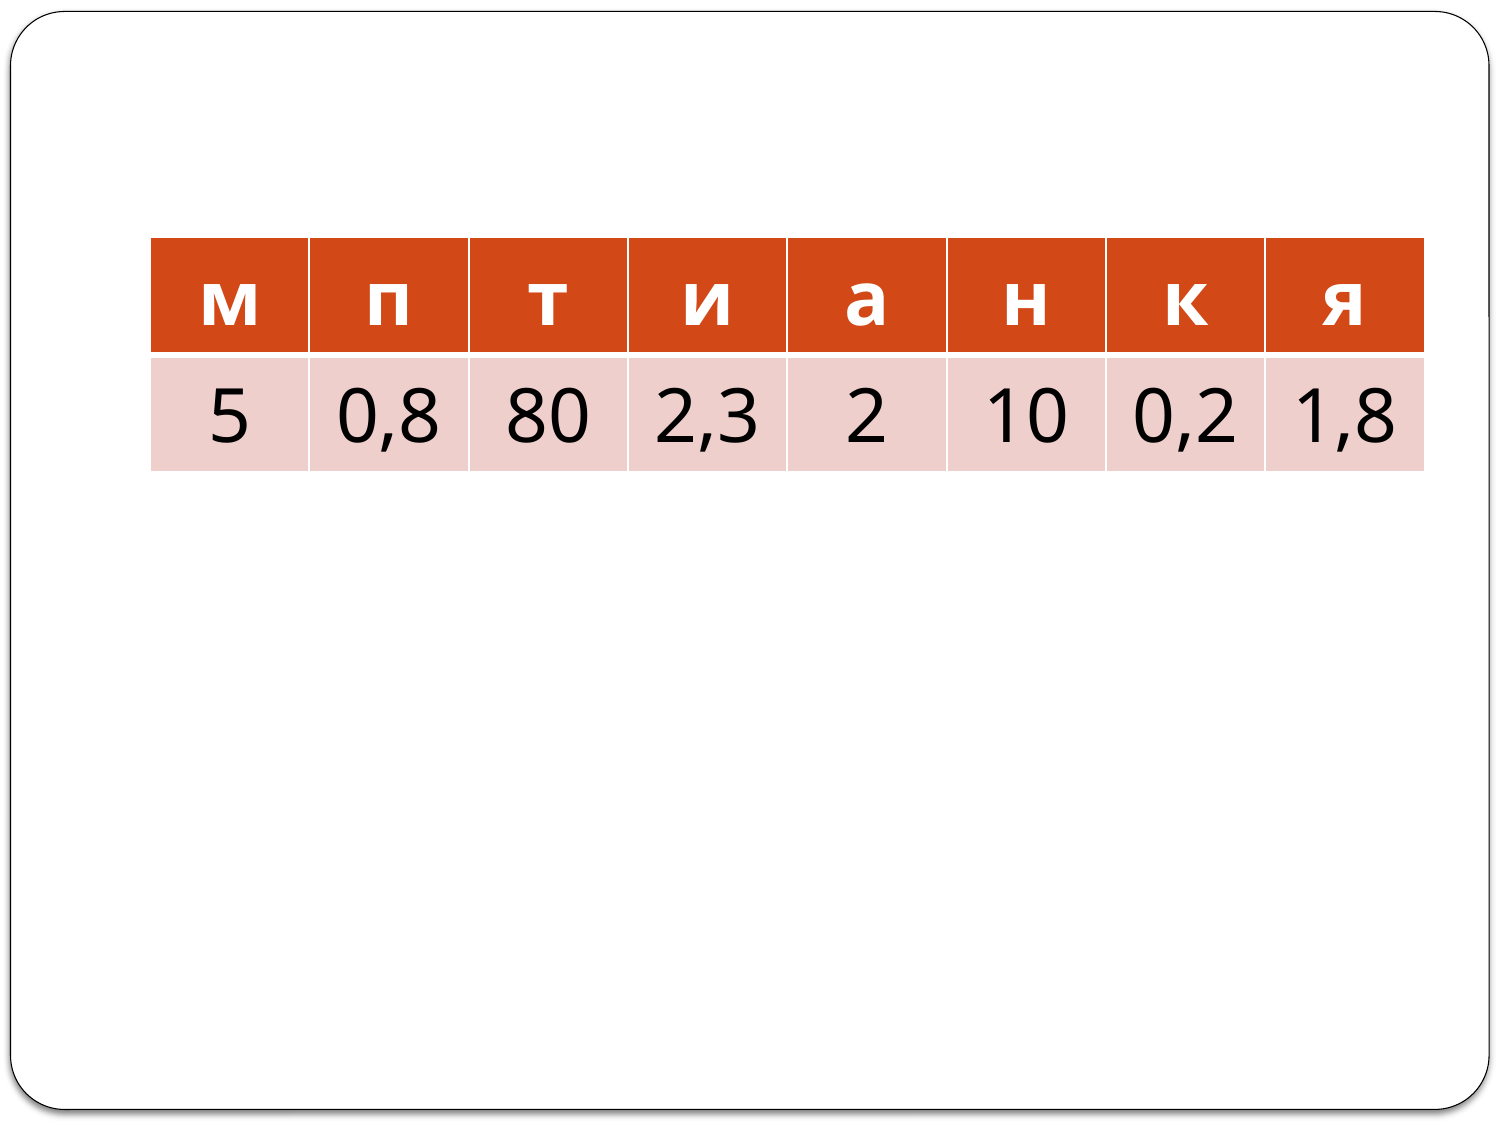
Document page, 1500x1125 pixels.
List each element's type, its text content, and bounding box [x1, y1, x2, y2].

table_header п [310, 238, 468, 352]
table_cell 1,8 [1266, 358, 1424, 471]
table_header н [948, 238, 1105, 352]
table_header к [1107, 238, 1264, 352]
table_cell 2 [788, 358, 946, 471]
table_cell 10 [948, 358, 1105, 471]
table_cell 0,8 [310, 358, 468, 471]
table_header я [1266, 238, 1424, 352]
table_header а [788, 238, 946, 352]
table_cell 5 [151, 358, 308, 471]
table_cell 0,2 [1107, 358, 1264, 471]
table_cell 80 [470, 358, 627, 471]
table_header м [151, 238, 308, 352]
table_cell 2,3 [629, 358, 786, 471]
table_header т [470, 238, 627, 352]
table_header и [629, 238, 786, 352]
